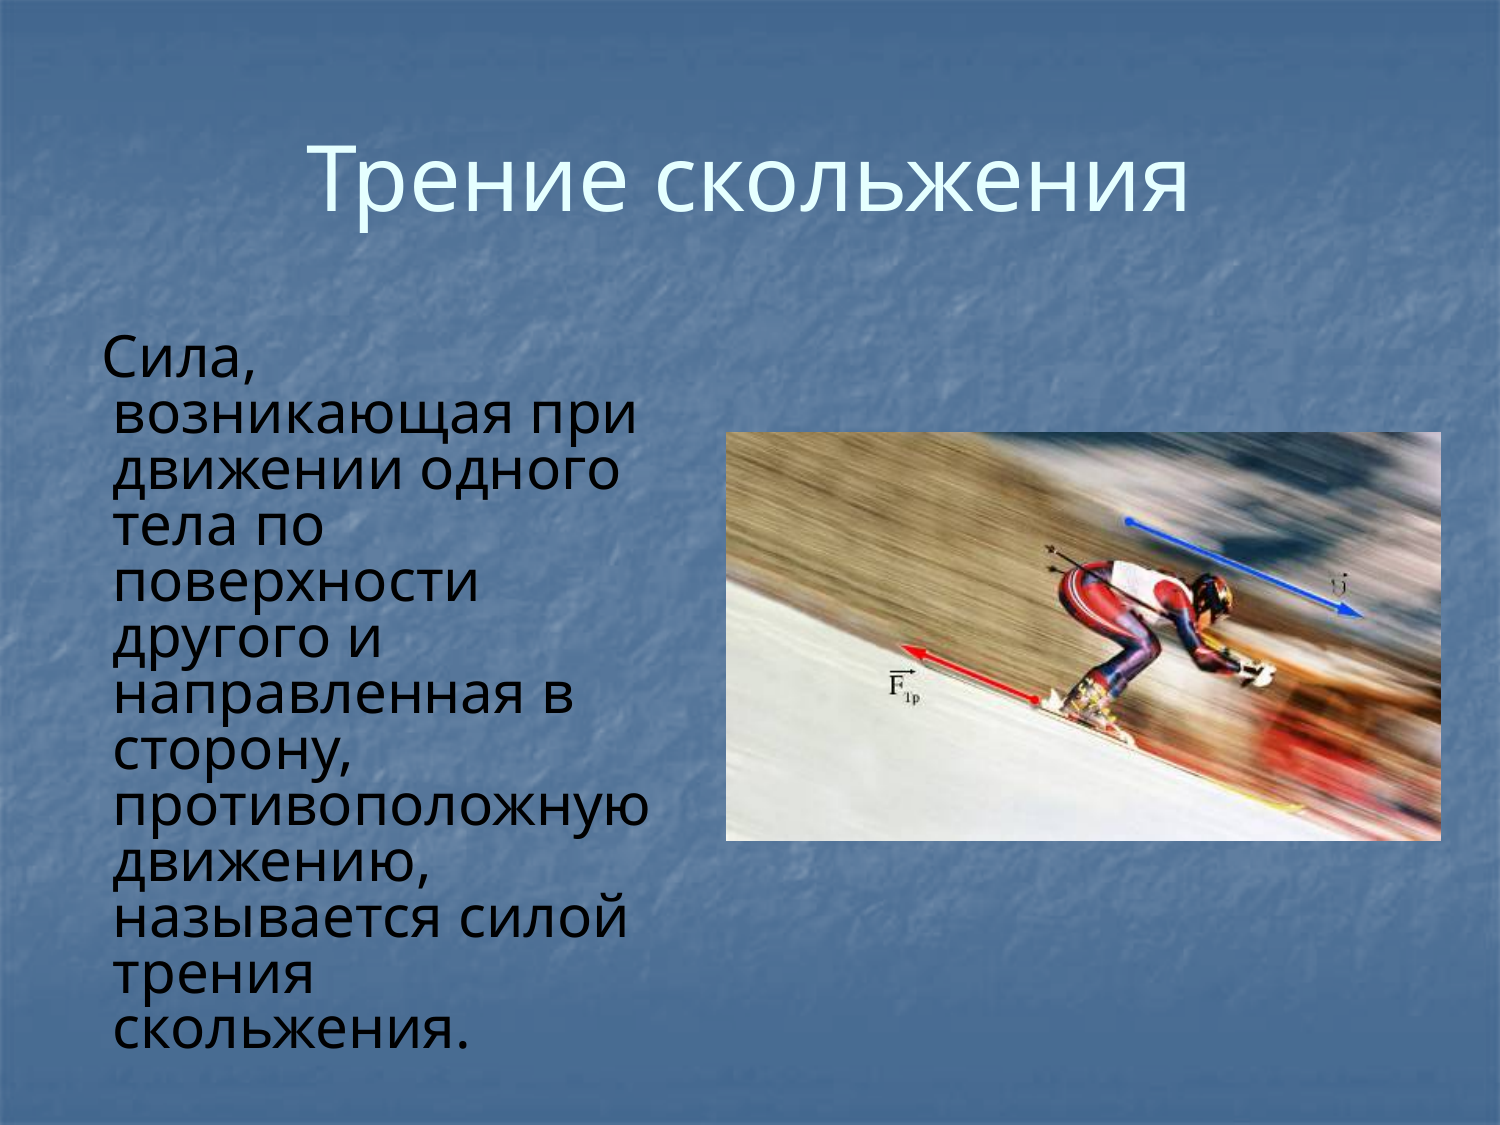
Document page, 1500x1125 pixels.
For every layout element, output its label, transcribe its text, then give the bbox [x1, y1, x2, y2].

picture [725, 432, 1442, 841]
title Трение скольжения [74, 62, 1426, 288]
list Сила, возникающая при движении одного тела по поверхности другого и направленная в сторону, противоположную движению, называется силой трения скольжения. [40, 324, 680, 1001]
